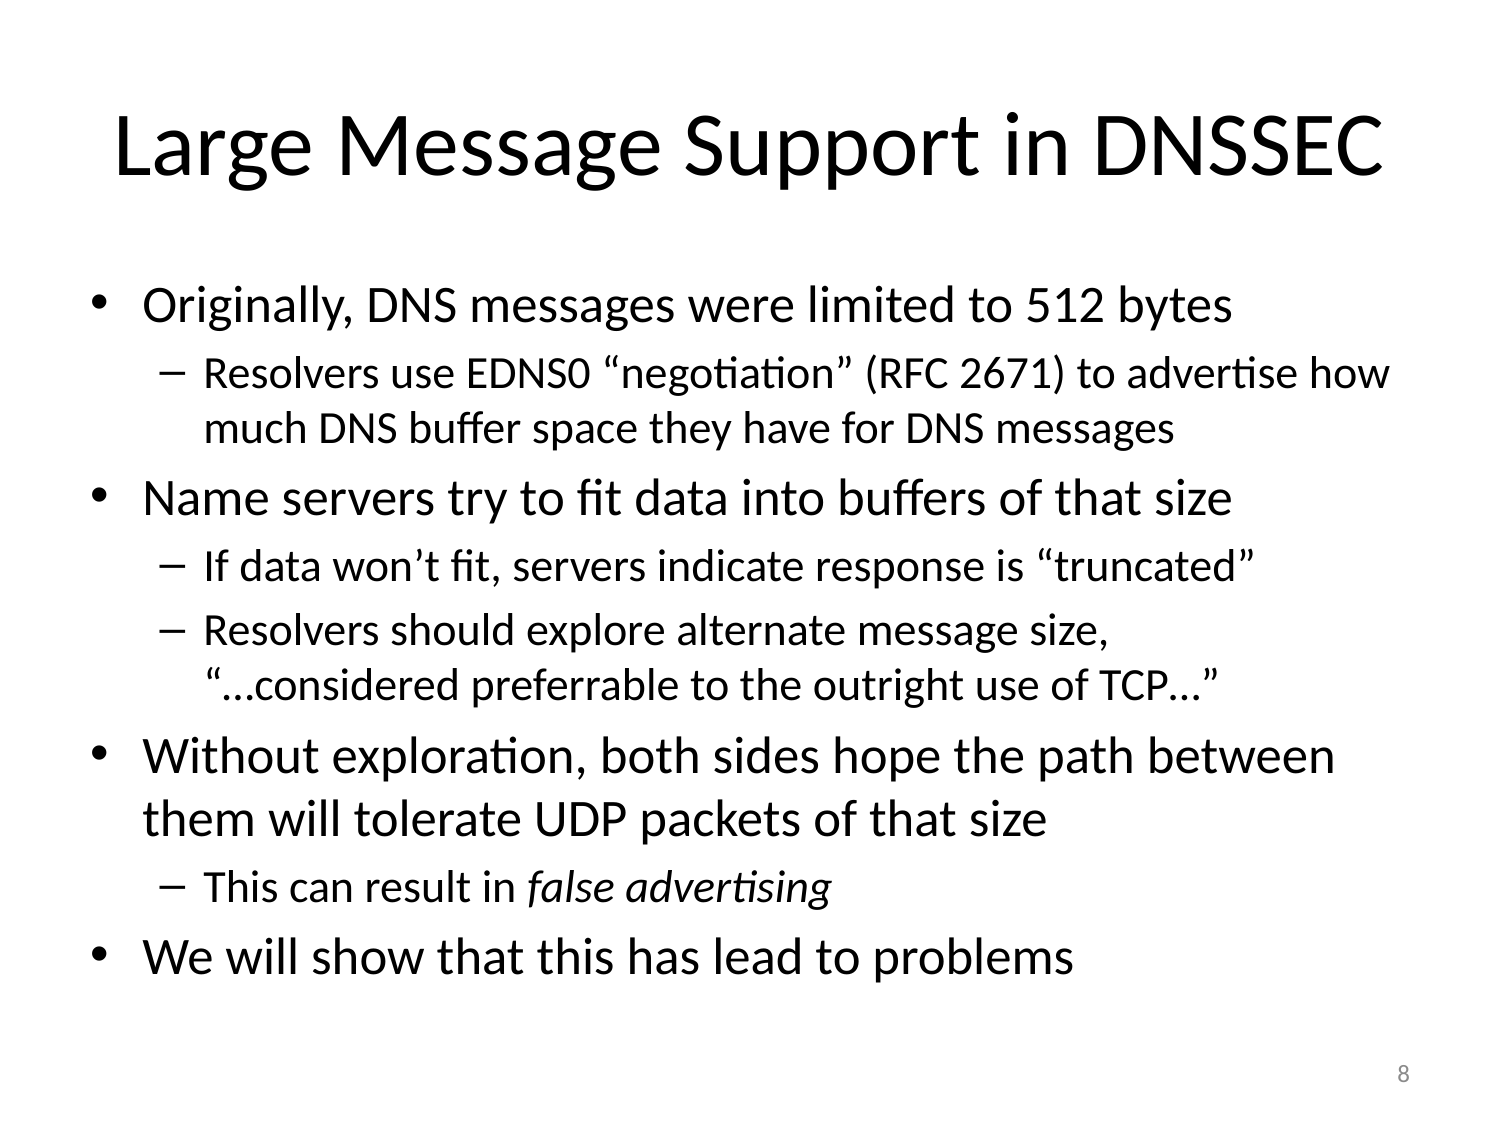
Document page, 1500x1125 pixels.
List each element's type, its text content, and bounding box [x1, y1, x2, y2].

slide_number 8 [1074, 1042, 1425, 1103]
list Originally, DNS messages were limited to 512 bytes Resolvers use EDNS0 “negotiation” (RFC 2671) to advertise how much DNS buffer space they have for DNS messages Name servers try to fit data into buffers of that size If data won’t fit, servers indicate response is “truncated” Resolvers should explore alternate message size, “…considered preferrable to the outright use of TCP…” Without exploration, both sides hope the path between them will tolerate UDP packets of that size This can result in false advertising We will show that this has lead to problems [75, 262, 1425, 1005]
title Large Message Support in DNSSEC [75, 45, 1425, 233]
